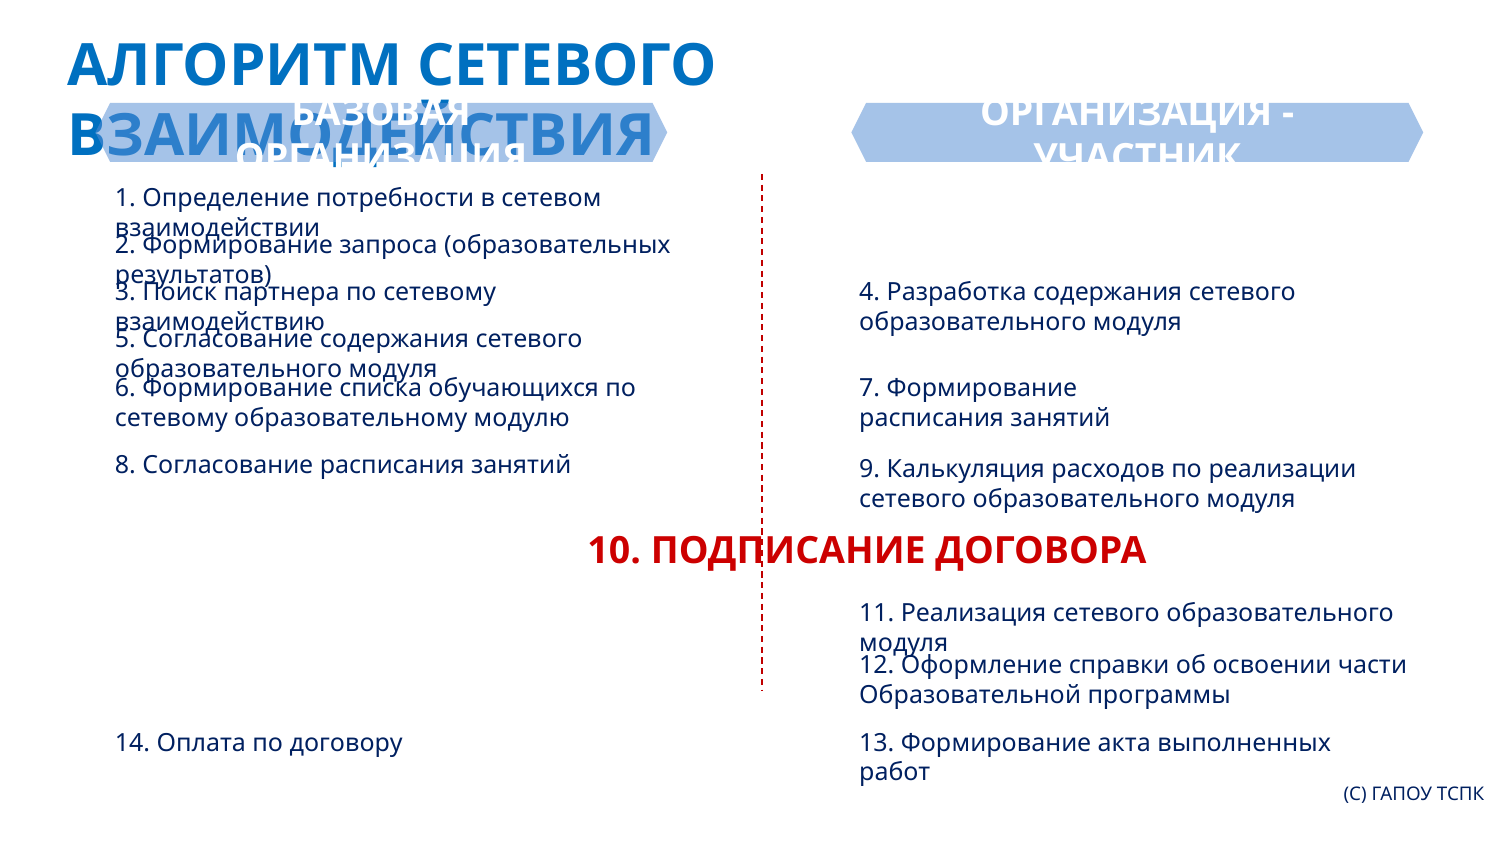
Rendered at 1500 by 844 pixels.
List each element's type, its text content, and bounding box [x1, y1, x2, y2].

text_box 1. Определение потребности в сетевом взаимодействии [100, 173, 691, 220]
text_box 11. Реализация сетевого образовательного модуля [844, 588, 1424, 640]
text_box 4. Разработка содержания сетевого образовательного модуля [844, 268, 1436, 343]
text_box 5. Согласование содержания сетевого образовательного модуля [100, 315, 691, 364]
text_box 8. Согласование расписания занятий [100, 440, 750, 486]
text_box 10. ПОДПИСАНИЕ ДОГОВОРА [572, 518, 757, 578]
text_box 7. Формирование расписания занятий [844, 364, 1235, 440]
text_box 14. Оплата по договору [100, 718, 680, 764]
text_box 10. ПОДПИСАНИЕ ДОГОВОРА [767, 518, 1223, 578]
text_box 2. Формирование запроса (образовательных результатов) [100, 220, 691, 296]
text_box АЛГОРИТМ СЕТЕВОГО ВЗАИМОДЕЙСТВИЯ [53, 20, 904, 175]
text_box 12. Оформление справки об освоении части Образовательной программы [844, 640, 1424, 716]
text_box 13. Формирование акта выполненных работ [844, 718, 1424, 794]
text_box (С) ГАПОУ ТСПК [1328, 773, 1499, 812]
text_box БАЗОВАЯ ОРГАНИЗАЦИЯ [93, 100, 670, 164]
text_box ОРГАНИЗАЦИЯ -УЧАСТНИК [849, 100, 1426, 164]
text_box 3. Поиск партнера по сетевому взаимодействию [100, 296, 691, 315]
text_box 6. Формирование списка обучающихся по сетевому образовательному модулю [100, 364, 750, 440]
text_box 9. Калькуляция расходов по реализации сетевого образовательного модуля [844, 445, 1424, 521]
